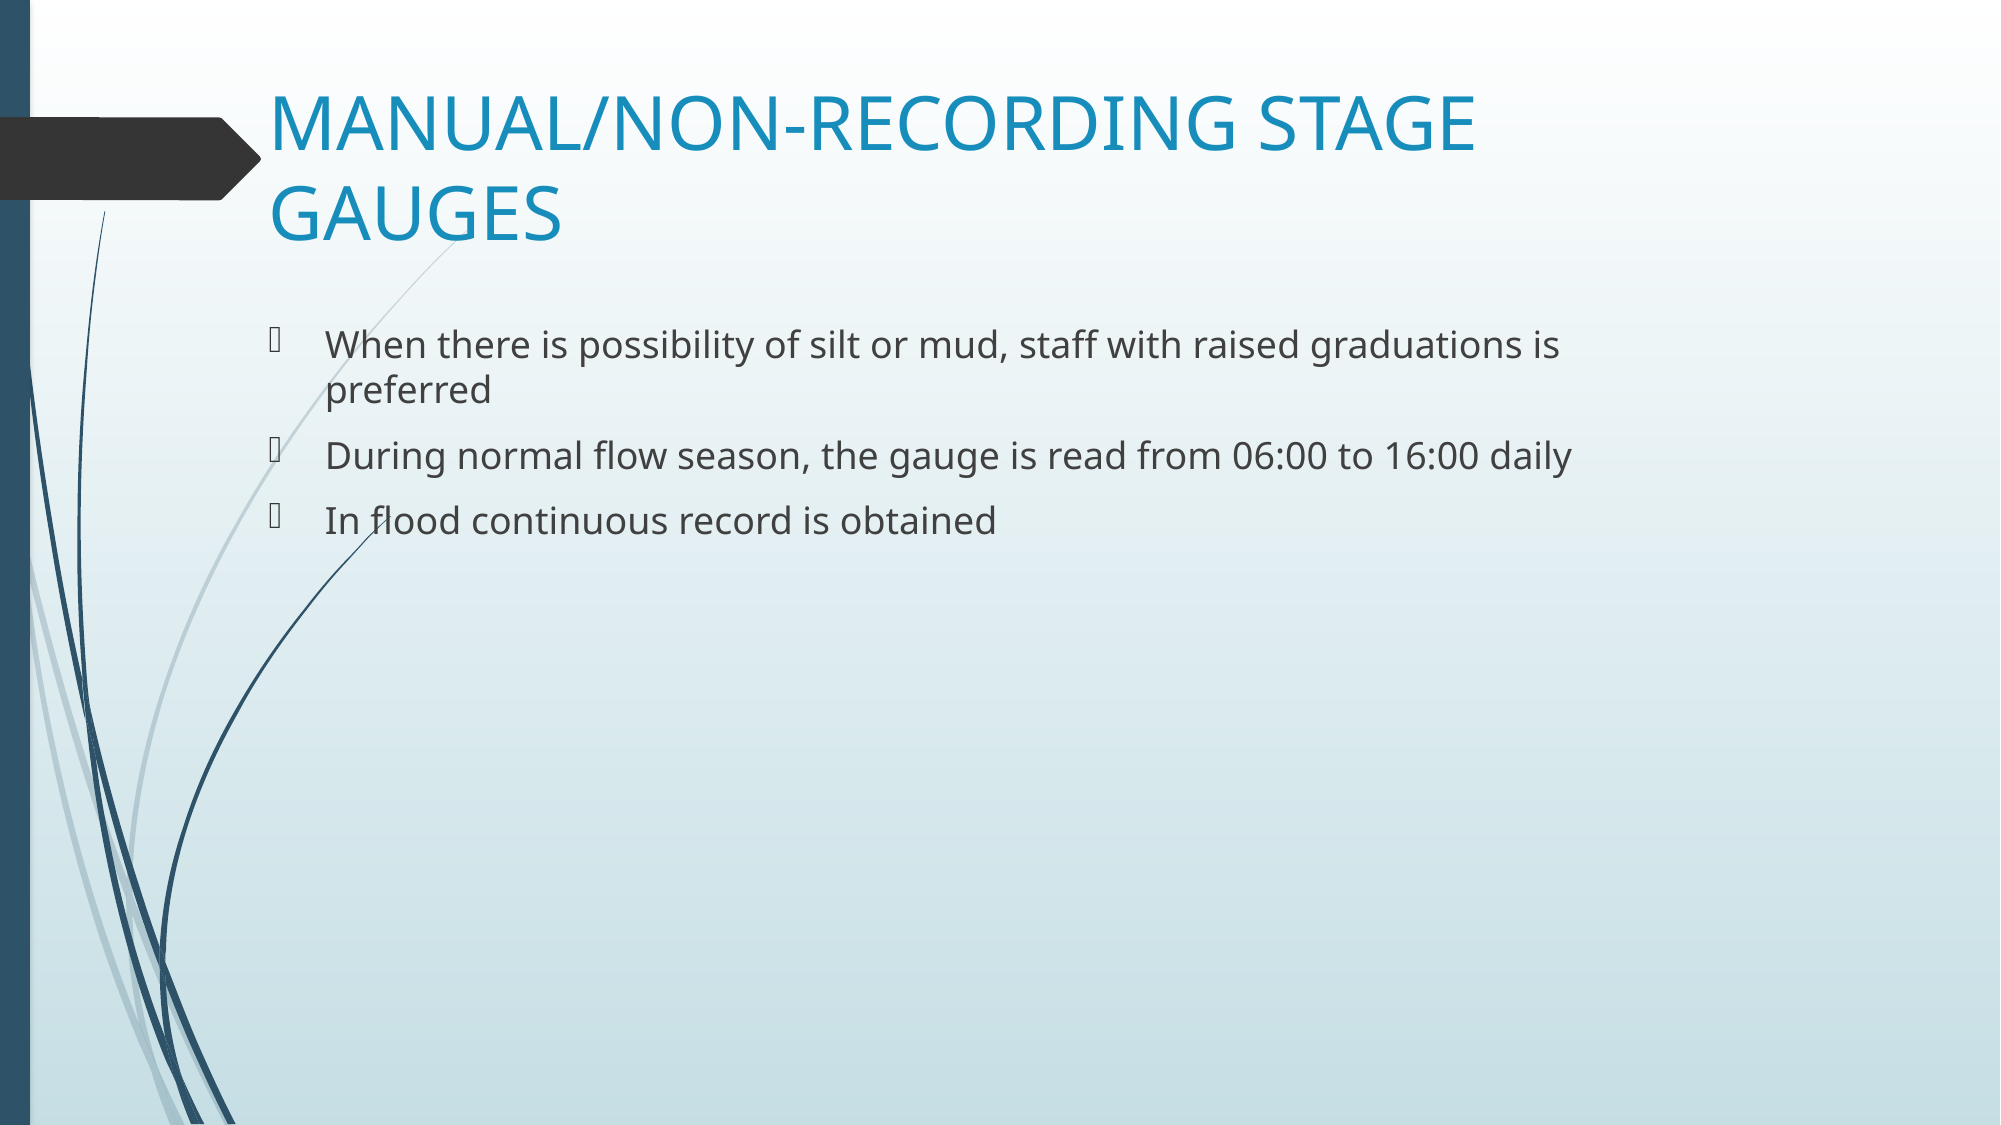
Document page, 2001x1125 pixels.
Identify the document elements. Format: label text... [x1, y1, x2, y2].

list When there is possibility of silt or mud, staff with raised graduations is preferred During normal flow season, the gauge is read from 06:00 to 16:00 daily In flood continuous record is obtained [253, 313, 1716, 958]
title MANUAL/NON-RECORDING STAGE GAUGES [253, 67, 1716, 278]
